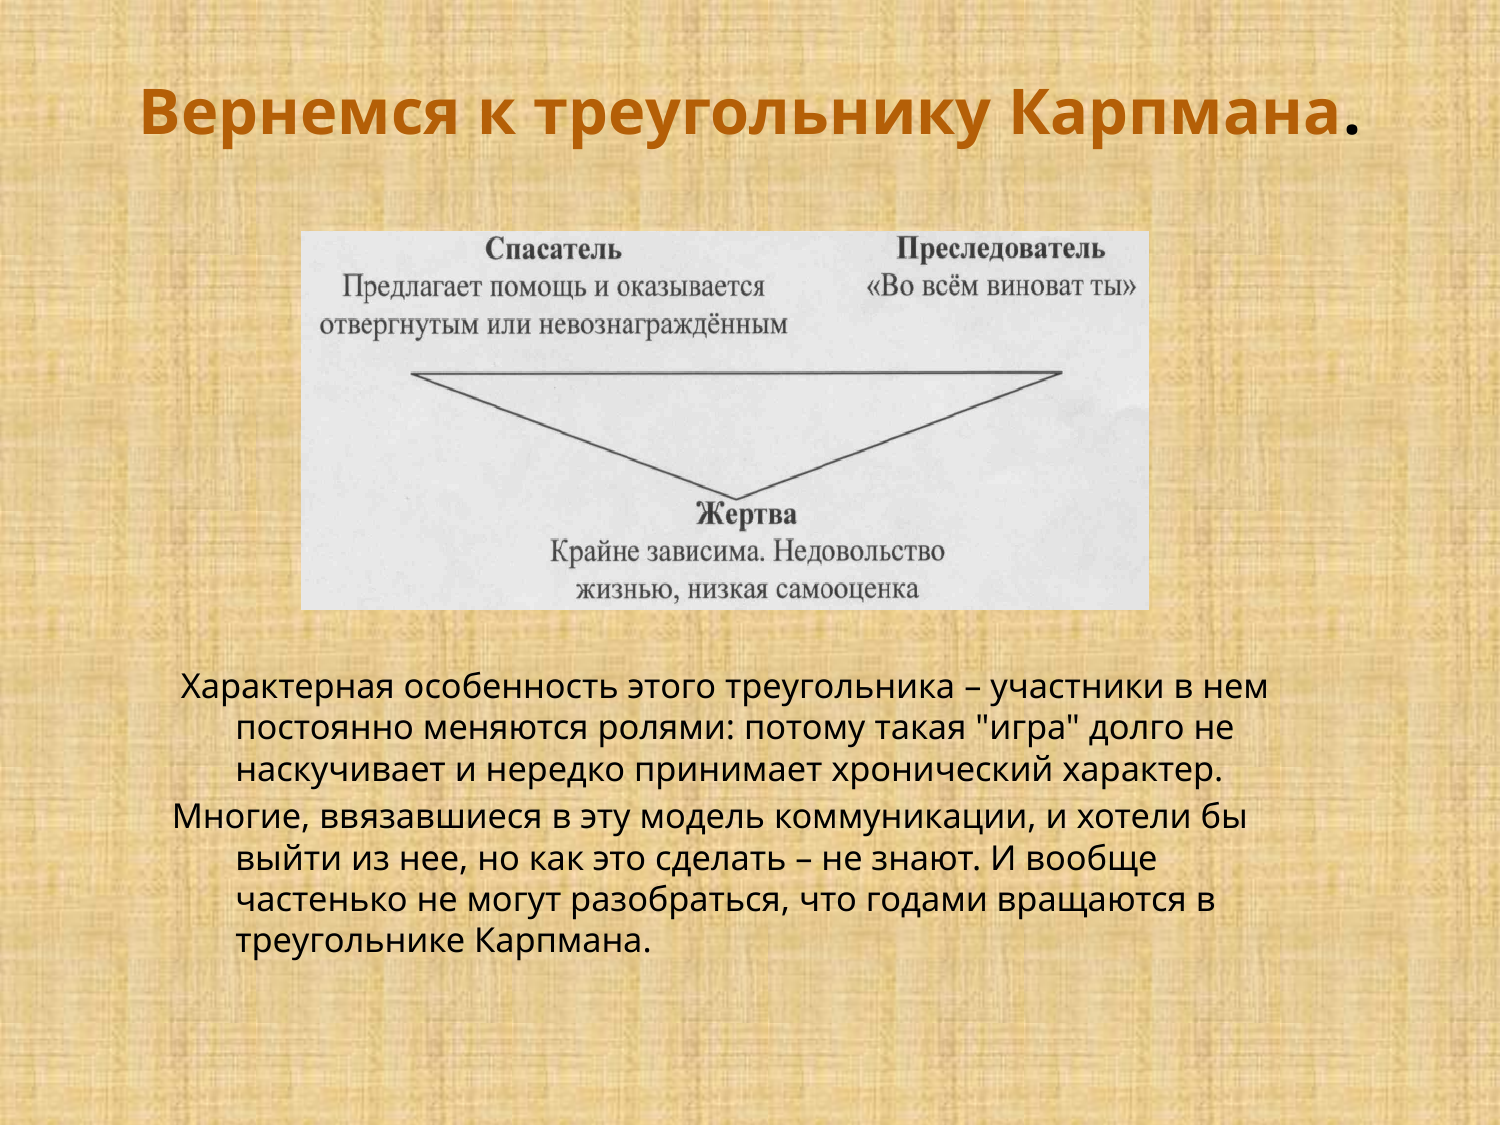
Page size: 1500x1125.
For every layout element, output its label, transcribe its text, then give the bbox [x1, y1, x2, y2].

picture [0, 0, 1500, 1125]
title Вернемся к треугольнику Карпмана. [75, 45, 1425, 173]
list Характерная особенность этого треугольника – участники в нем постоянно меняются ролями: потому такая "игра" долго не наскучивает и нередко принимает хронический характер. Многие, ввязавшиеся в эту модель коммуникации, и хотели бы выйти из нее, но как это сделать – не знают. И вообще частенько не могут разобраться, что годами вращаются в треугольнике Карпмана. [135, 656, 1294, 988]
